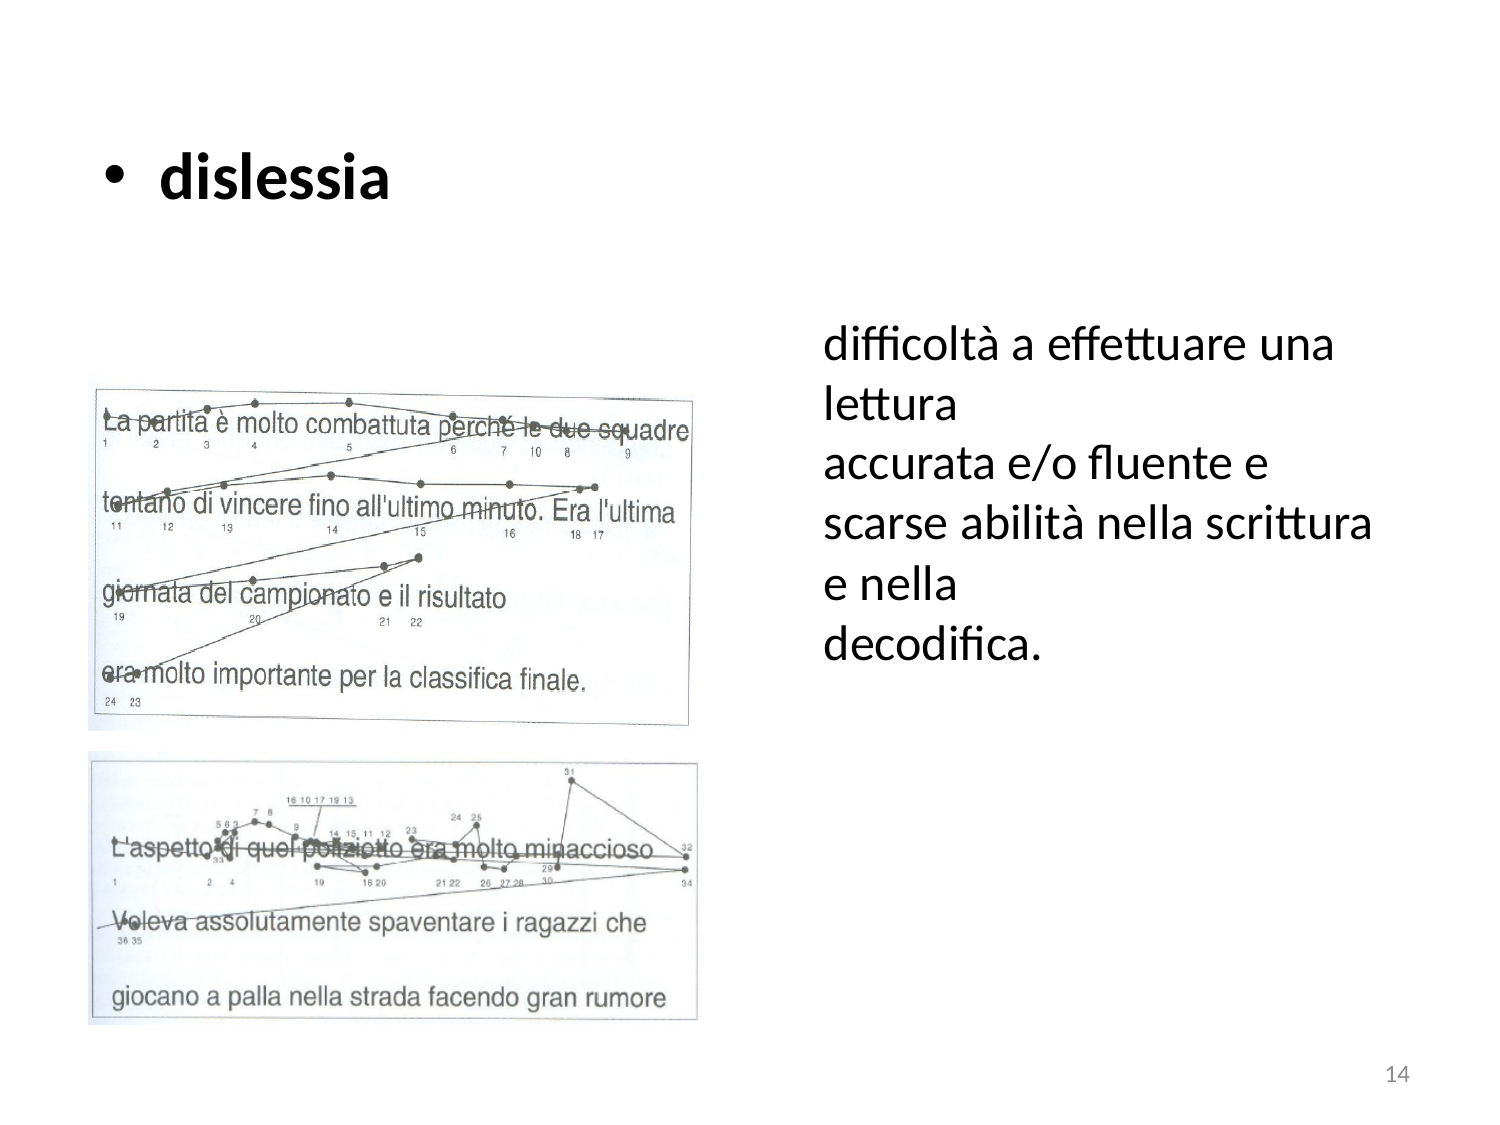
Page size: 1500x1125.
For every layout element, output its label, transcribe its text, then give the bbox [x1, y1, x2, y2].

picture [88, 373, 707, 731]
text_box difficoltà a effettuare una lettura accurata e/o fluente e scarse abilità nella scrittura e nella decodifica. [809, 302, 1424, 1083]
slide_number 14 [1074, 1042, 1425, 1103]
picture [88, 751, 701, 1025]
list dislessia [88, 125, 1439, 868]
